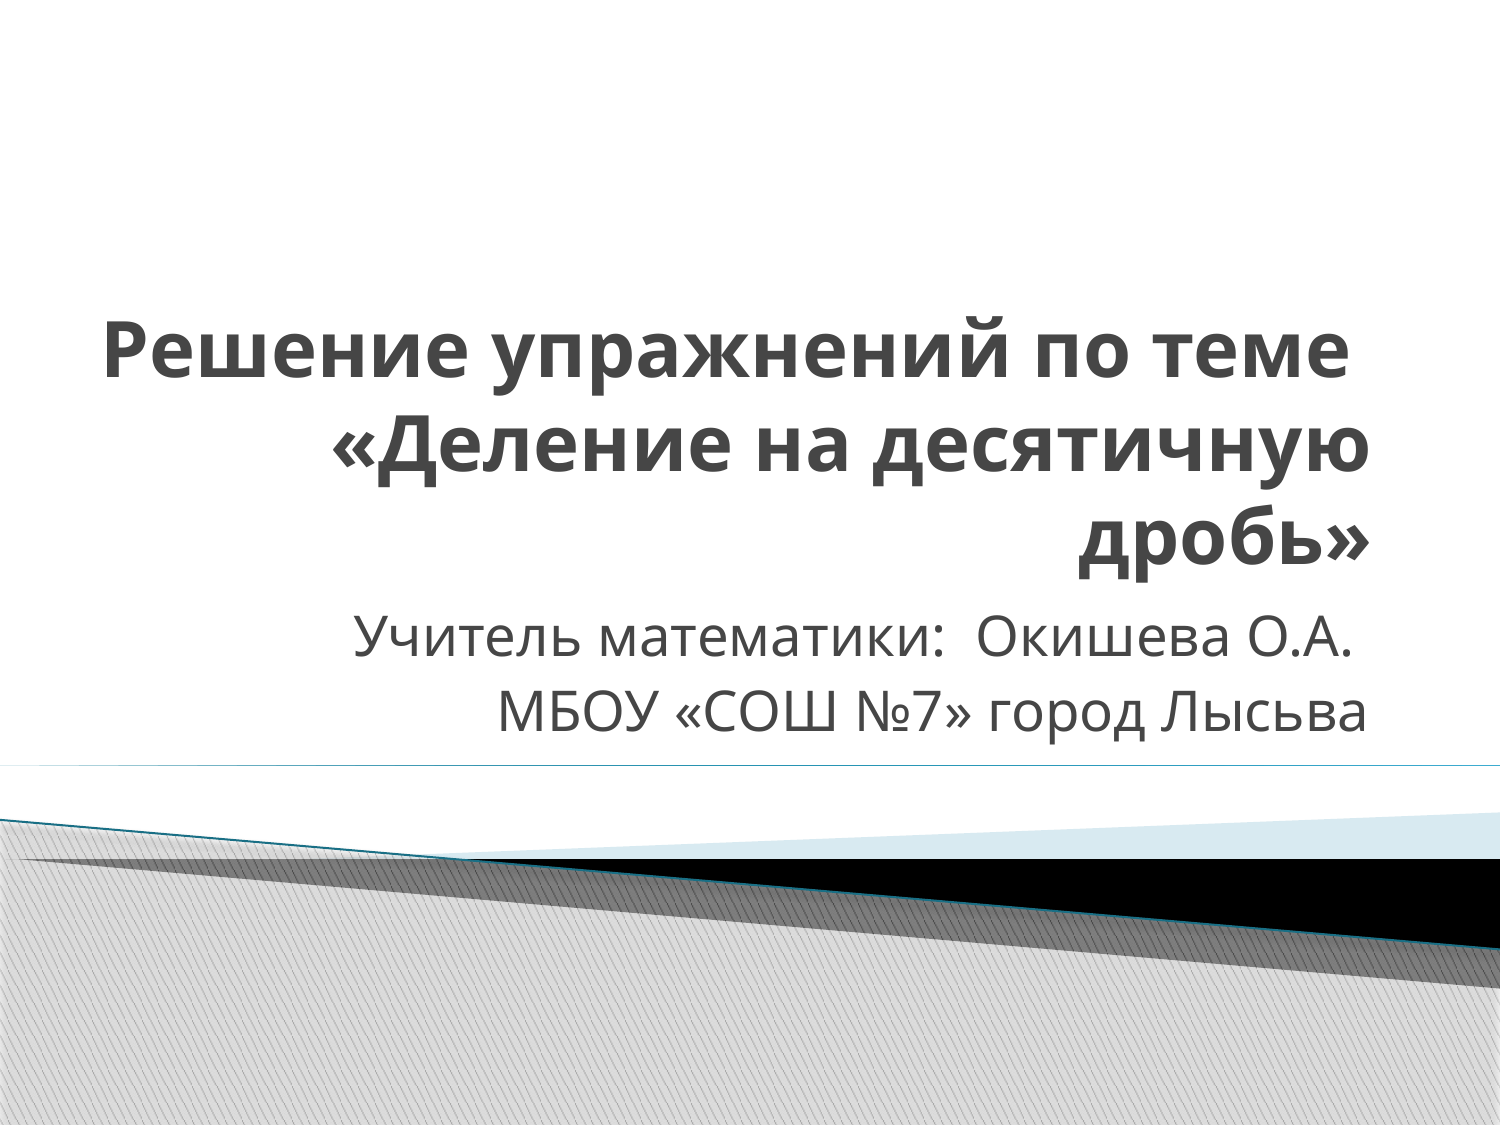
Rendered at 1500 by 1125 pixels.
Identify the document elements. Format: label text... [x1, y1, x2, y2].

picture [5, 859, 1500, 989]
subtitle Учитель математики: Окишева О.А. МБОУ «СОШ №7» город Лысьва [112, 592, 1388, 790]
title Решение упражнений по теме «Деление на десятичную дробь» [58, 287, 1388, 588]
